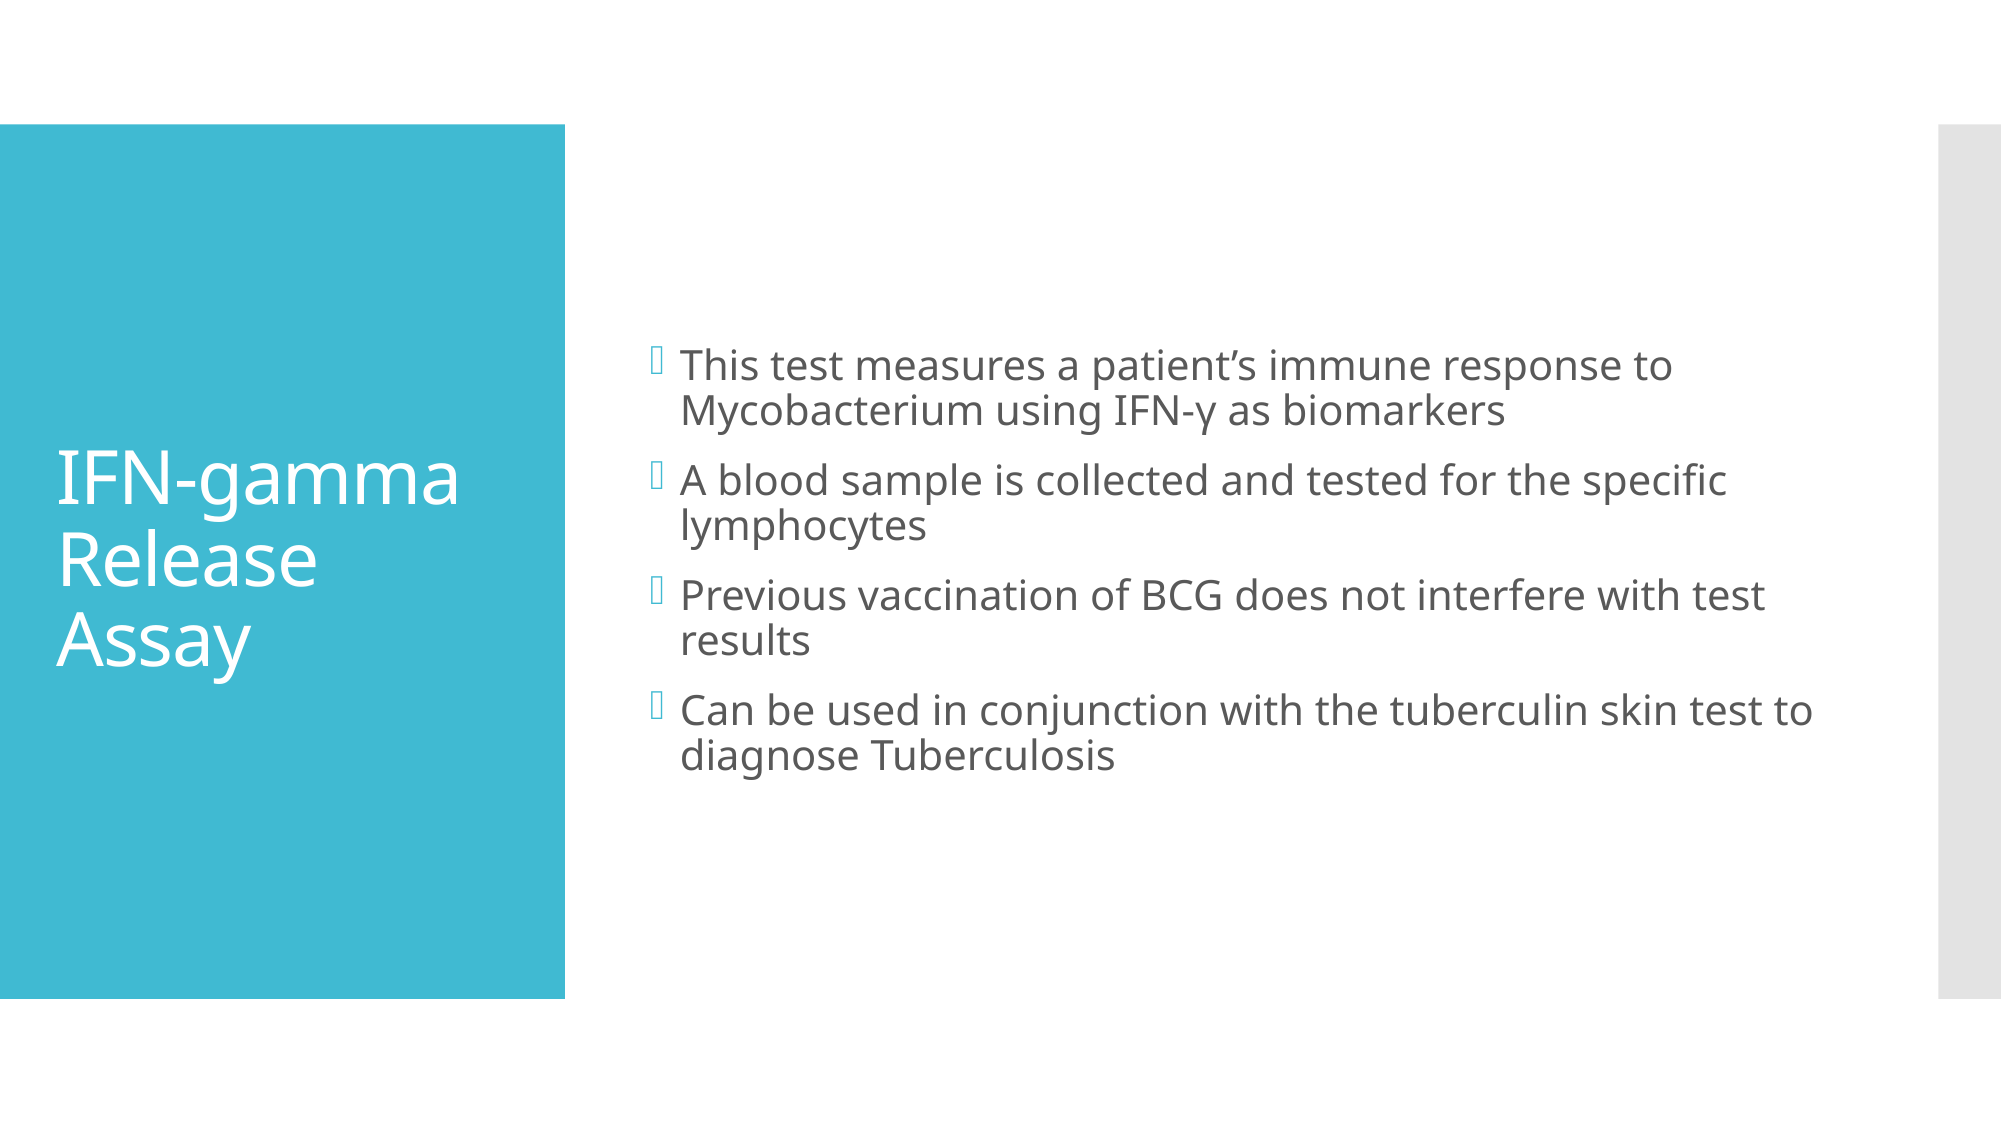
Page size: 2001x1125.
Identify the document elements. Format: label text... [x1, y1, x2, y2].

title IFN-gamma Release Assay [41, 184, 525, 940]
list This test measures a patient’s immune response to Mycobacterium using IFN-γ as biomarkers A blood sample is collected and tested for the specific lymphocytes Previous vaccination of BCG does not interfere with test results Can be used in conjunction with the tuberculin skin test to diagnose Tuberculosis [634, 141, 1835, 982]
